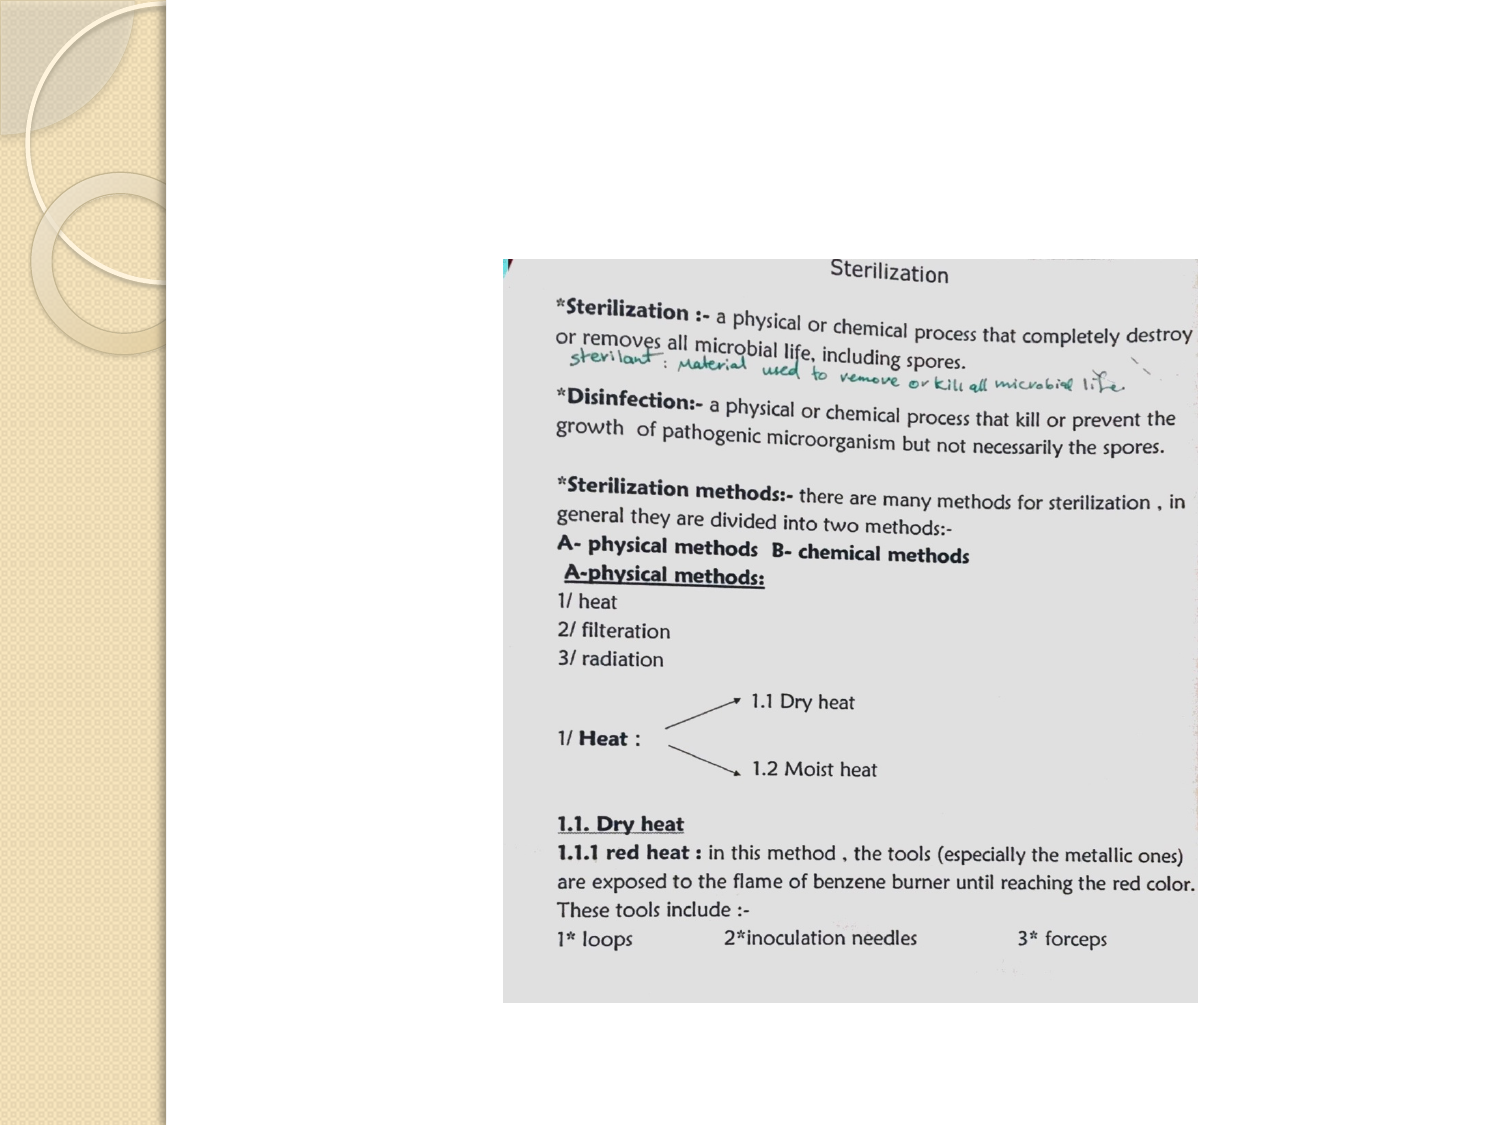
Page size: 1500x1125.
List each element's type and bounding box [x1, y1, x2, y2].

list [503, 259, 1198, 1003]
